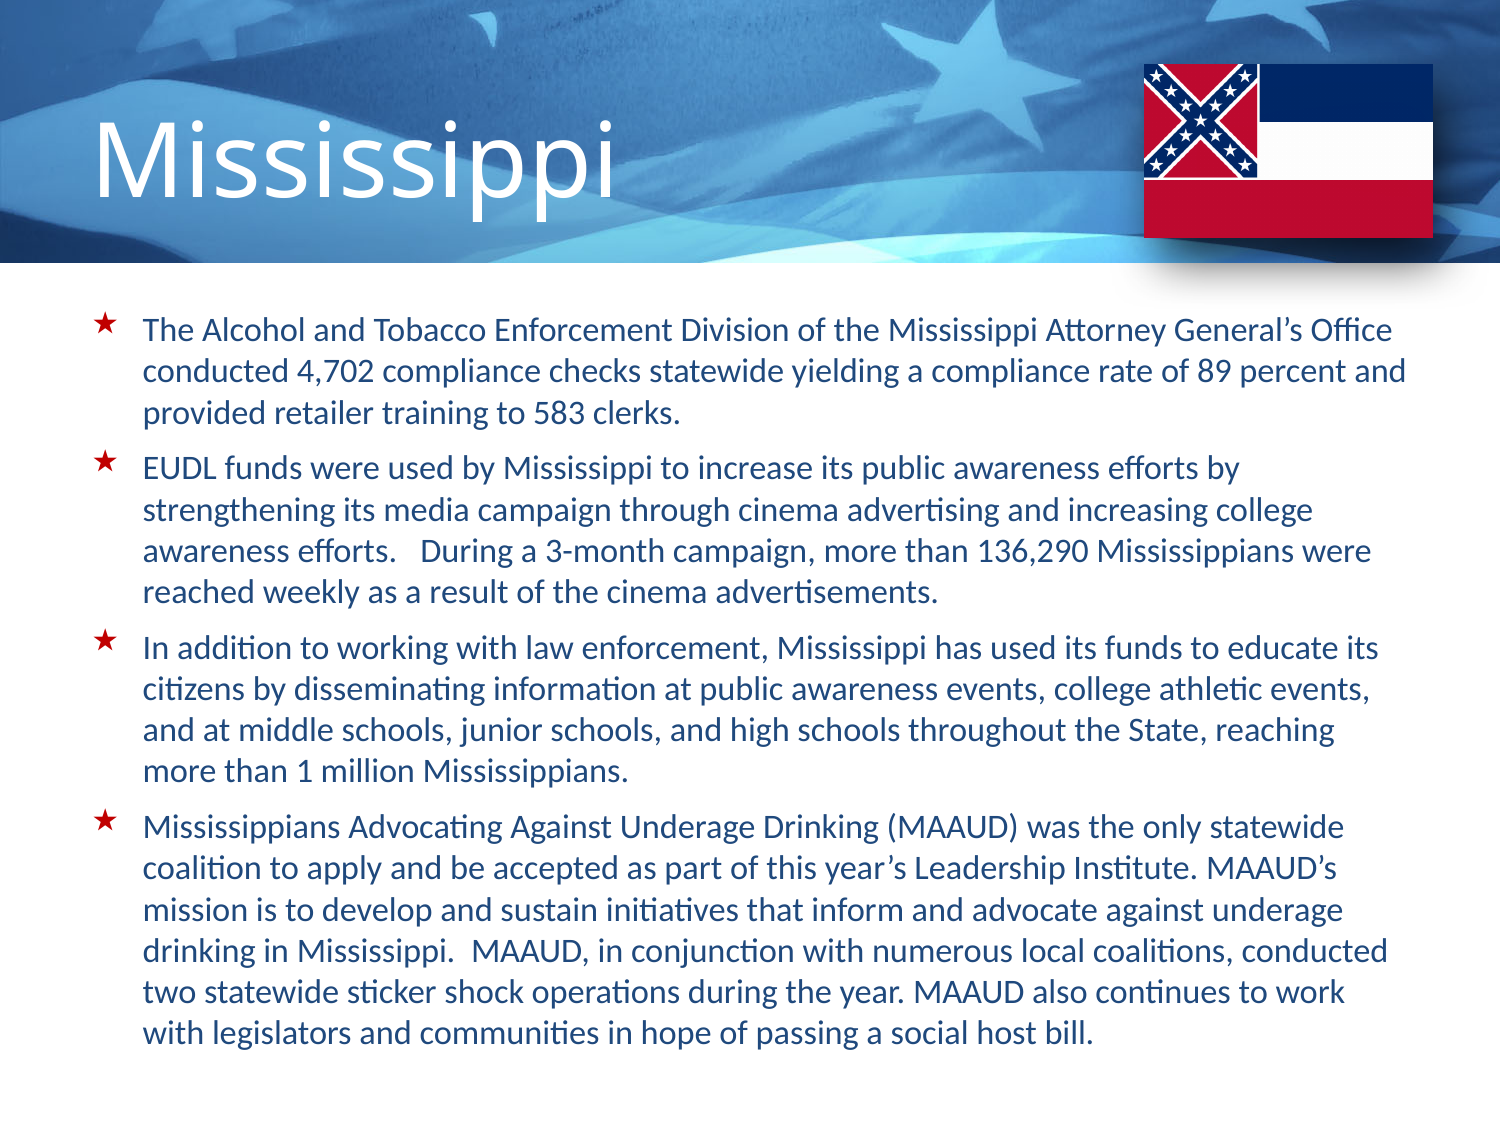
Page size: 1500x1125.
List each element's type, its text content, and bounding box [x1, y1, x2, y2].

picture [0, 0, 1500, 263]
title Mississippi [74, 62, 1144, 251]
list The Alcohol and Tobacco Enforcement Division of the Mississippi Attorney General’s Office conducted 4,702 compliance checks statewide yielding a compliance rate of 89 percent and provided retailer training to 583 clerks. EUDL funds were used by Mississippi to increase its public awareness efforts by strengthening its media campaign through cinema advertising and increasing college awareness efforts. During a 3-month campaign, more than 136,290 Mississippians were reached weekly as a result of the cinema advertisements. In addition to working with law enforcement, Mississippi has used its funds to educate its citizens by disseminating information at public awareness events, college athletic events, and at middle schools, junior schools, and high schools throughout the State, reaching more than 1 million Mississippians. Mississippians Advocating Against Underage Drinking (MAAUD) was the only statewide coalition to apply and be accepted as part of this year’s Leadership Institute. MAAUD’s mission is to develop and sustain initiatives that inform and advocate against underage drinking in Mississippi. MAAUD, in conjunction with numerous local coalitions, conducted two statewide sticker shock operations during the year. MAAUD also continues to work with legislators and communities in hope of passing a social host bill. [74, 299, 1426, 1076]
